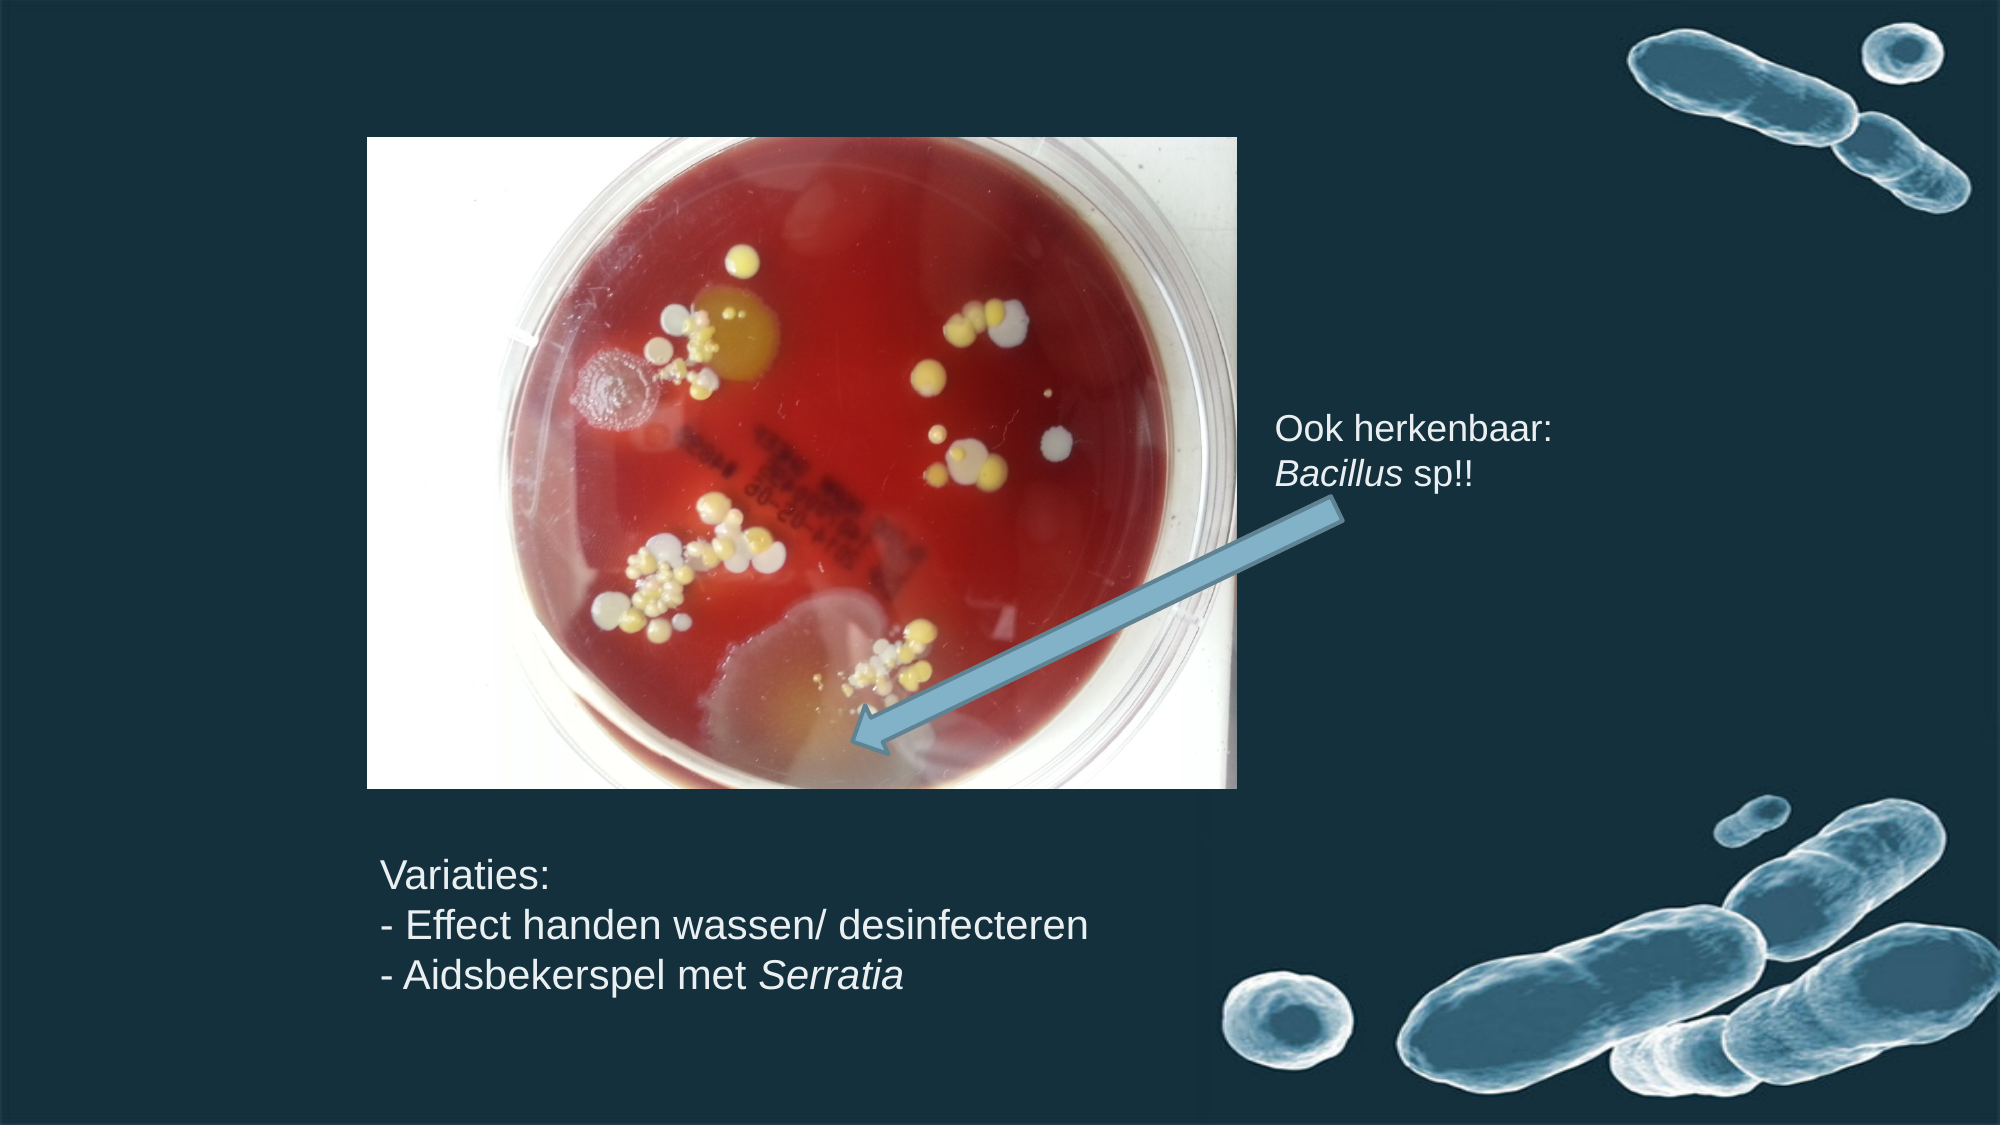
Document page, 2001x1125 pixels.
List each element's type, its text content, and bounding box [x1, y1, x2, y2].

text_box Variaties: - Effect handen wassen/ desinfecteren - Aidsbekerspel met Serratia [365, 840, 1115, 1005]
picture [0, 0, 2000, 1125]
text_box Ook herkenbaar: Bacillus sp!! [1259, 397, 1686, 502]
text_box [1241, 494, 1345, 572]
